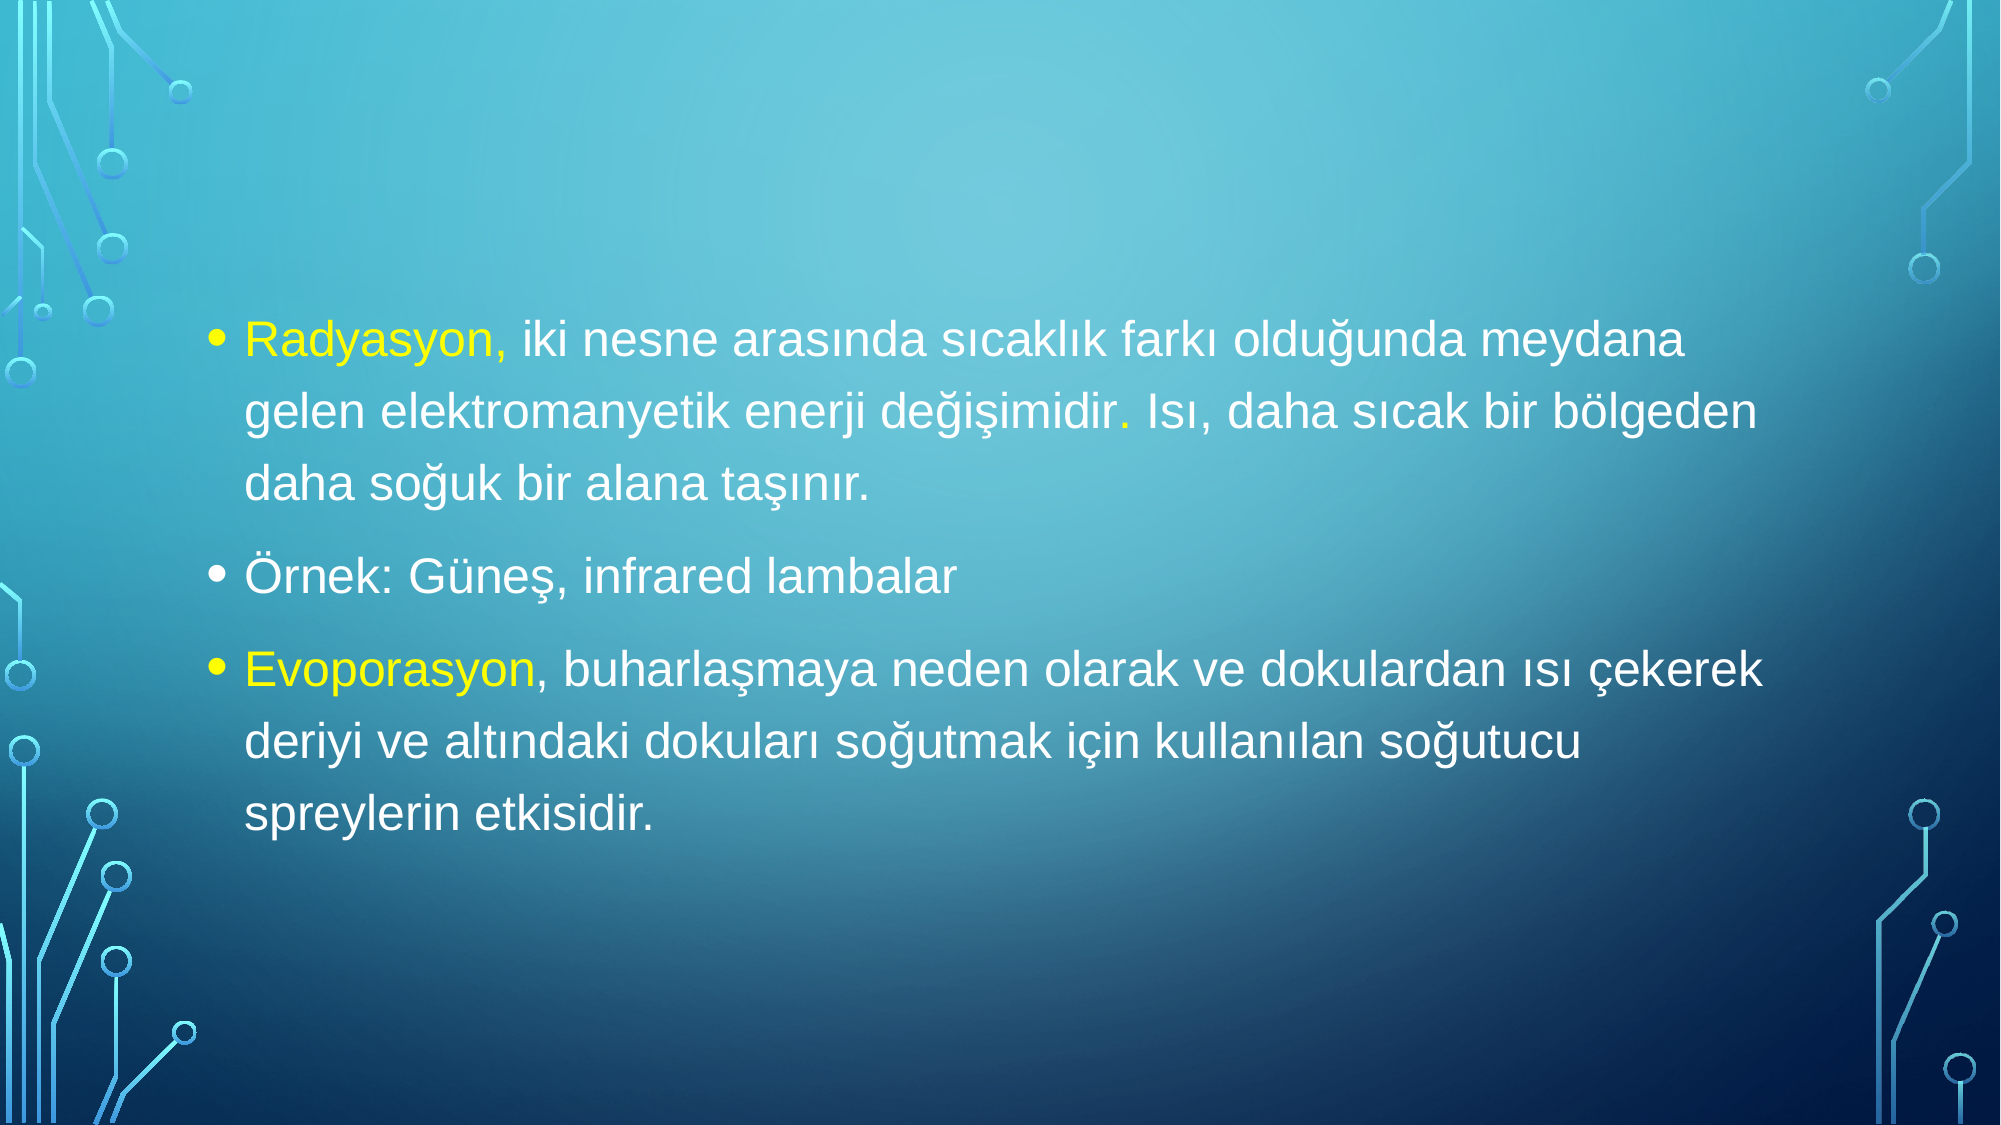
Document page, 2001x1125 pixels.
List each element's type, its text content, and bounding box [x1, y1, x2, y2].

list Radyasyon, iki nesne arasında sıcaklık farkı olduğunda meydana gelen elektromanyetik enerji değişimidir. Isı, daha sıcak bir bölgeden daha soğuk bir alana taşınır. Örnek: Güneş, infrared lambalar Evoporasyon, buharlaşmaya neden olarak ve dokulardan ısı çekerek deriyi ve altındaki dokuları soğutmak için kullanılan soğutucu spreylerin etkisidir. [191, 287, 1817, 869]
